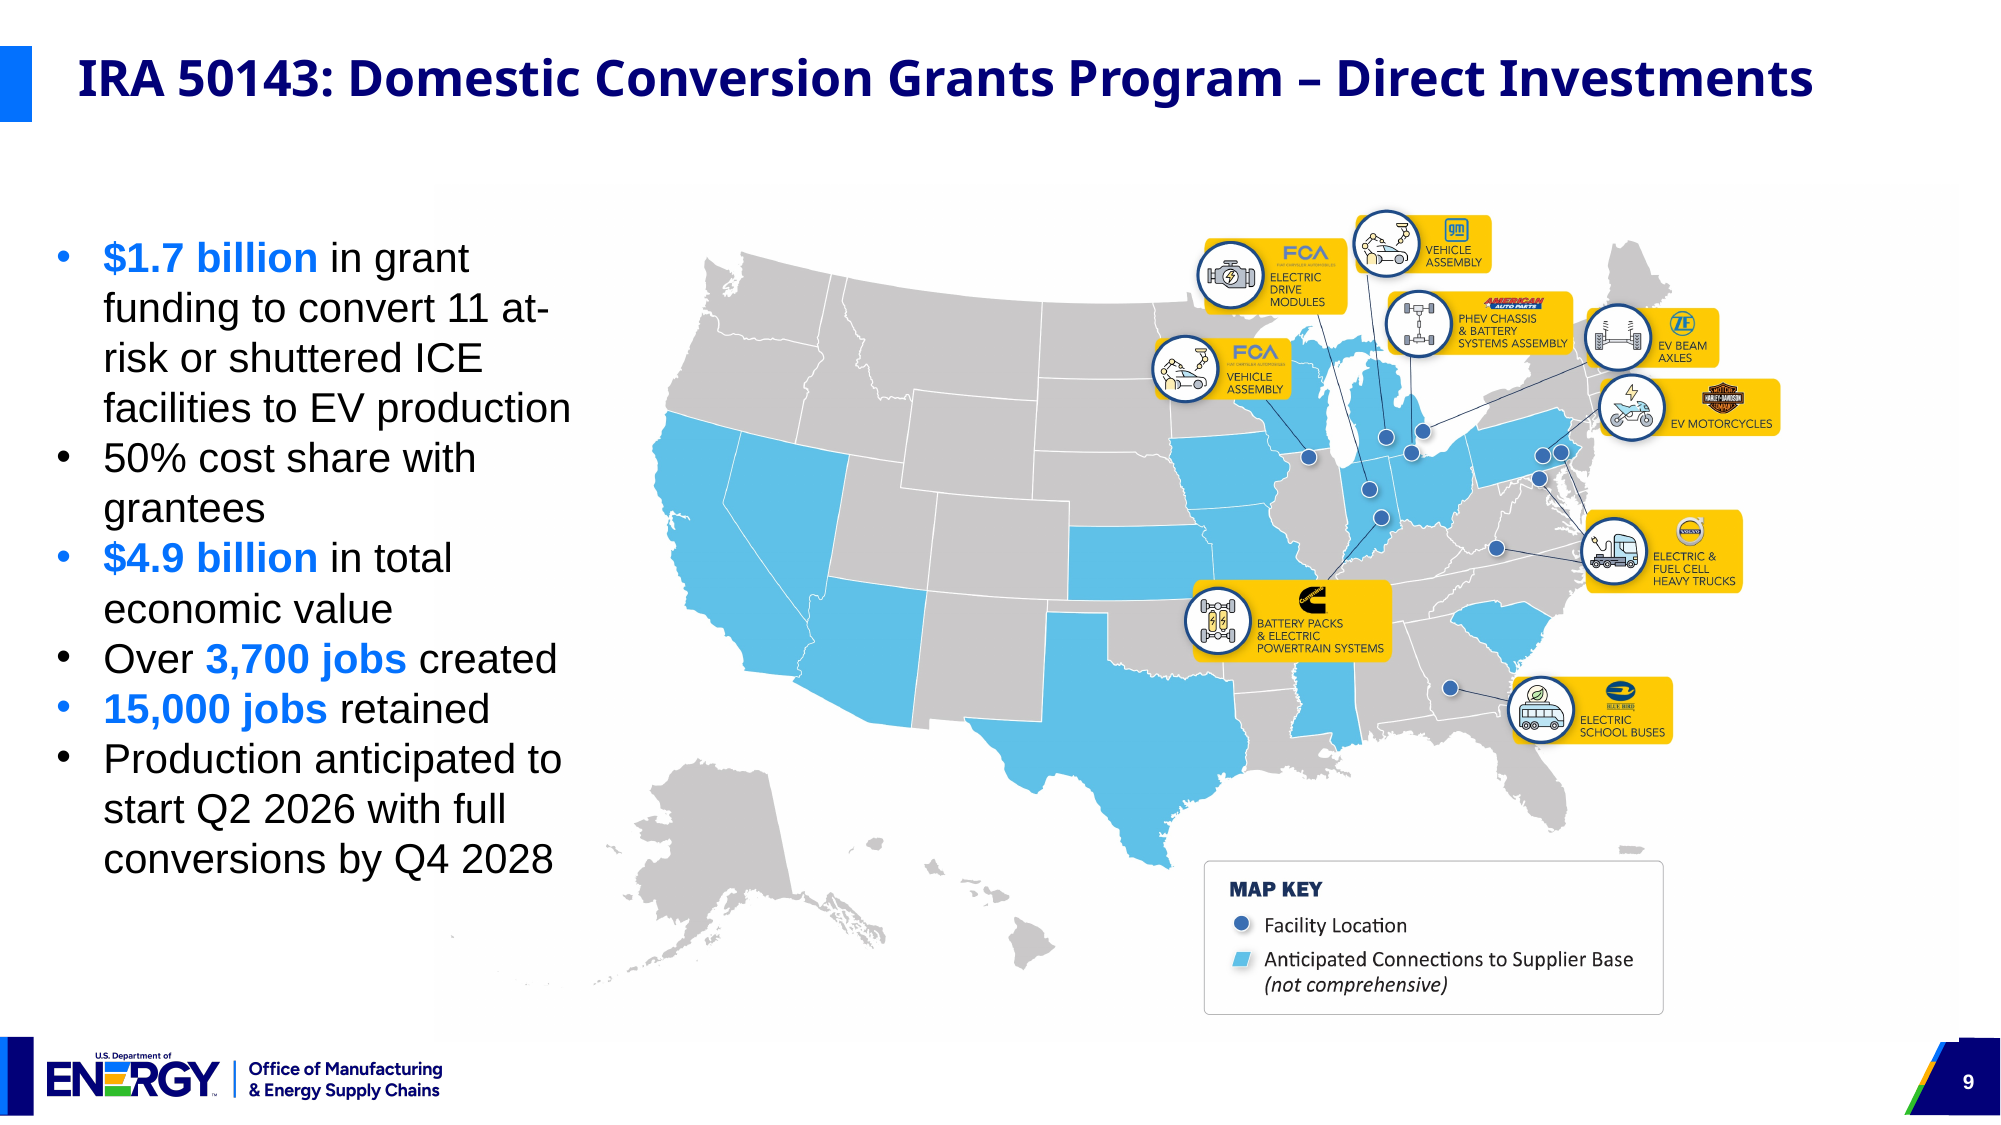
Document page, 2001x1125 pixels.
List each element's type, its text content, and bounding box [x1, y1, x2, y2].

text_box $1.7 billion in grant funding to convert 11 at-risk or shuttered ICE facilities to EV production 50% cost share with grantees $4.9 billion in total economic value Over 3,700 jobs created 15,000 jobs retained Production anticipated to start Q2 2026 with full conversions by Q4 2028 [41, 223, 429, 934]
title IRA 50143: Domestic Conversion Grants Program – Direct Investments [63, 46, 1846, 122]
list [434, 183, 1959, 1042]
picture [38, 1045, 460, 1107]
